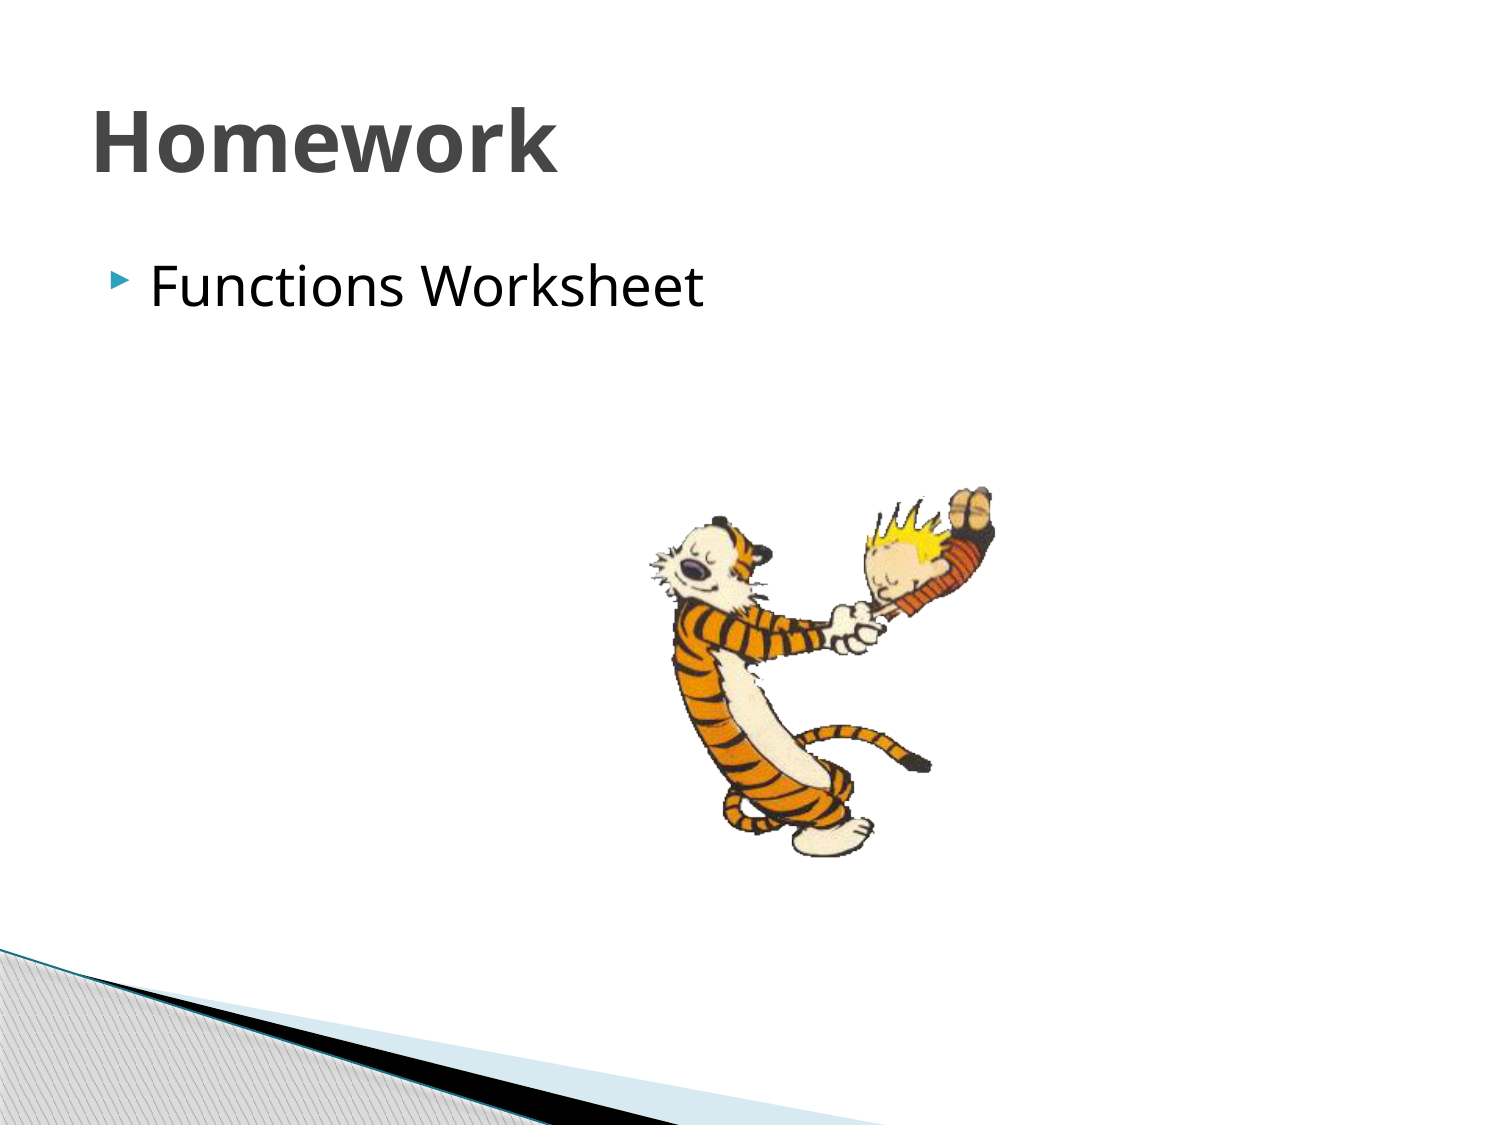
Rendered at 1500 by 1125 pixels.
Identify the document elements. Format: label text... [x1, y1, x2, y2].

list Functions Worksheet [75, 243, 1425, 986]
picture [399, 449, 1188, 1013]
title Homework [75, 45, 1425, 233]
